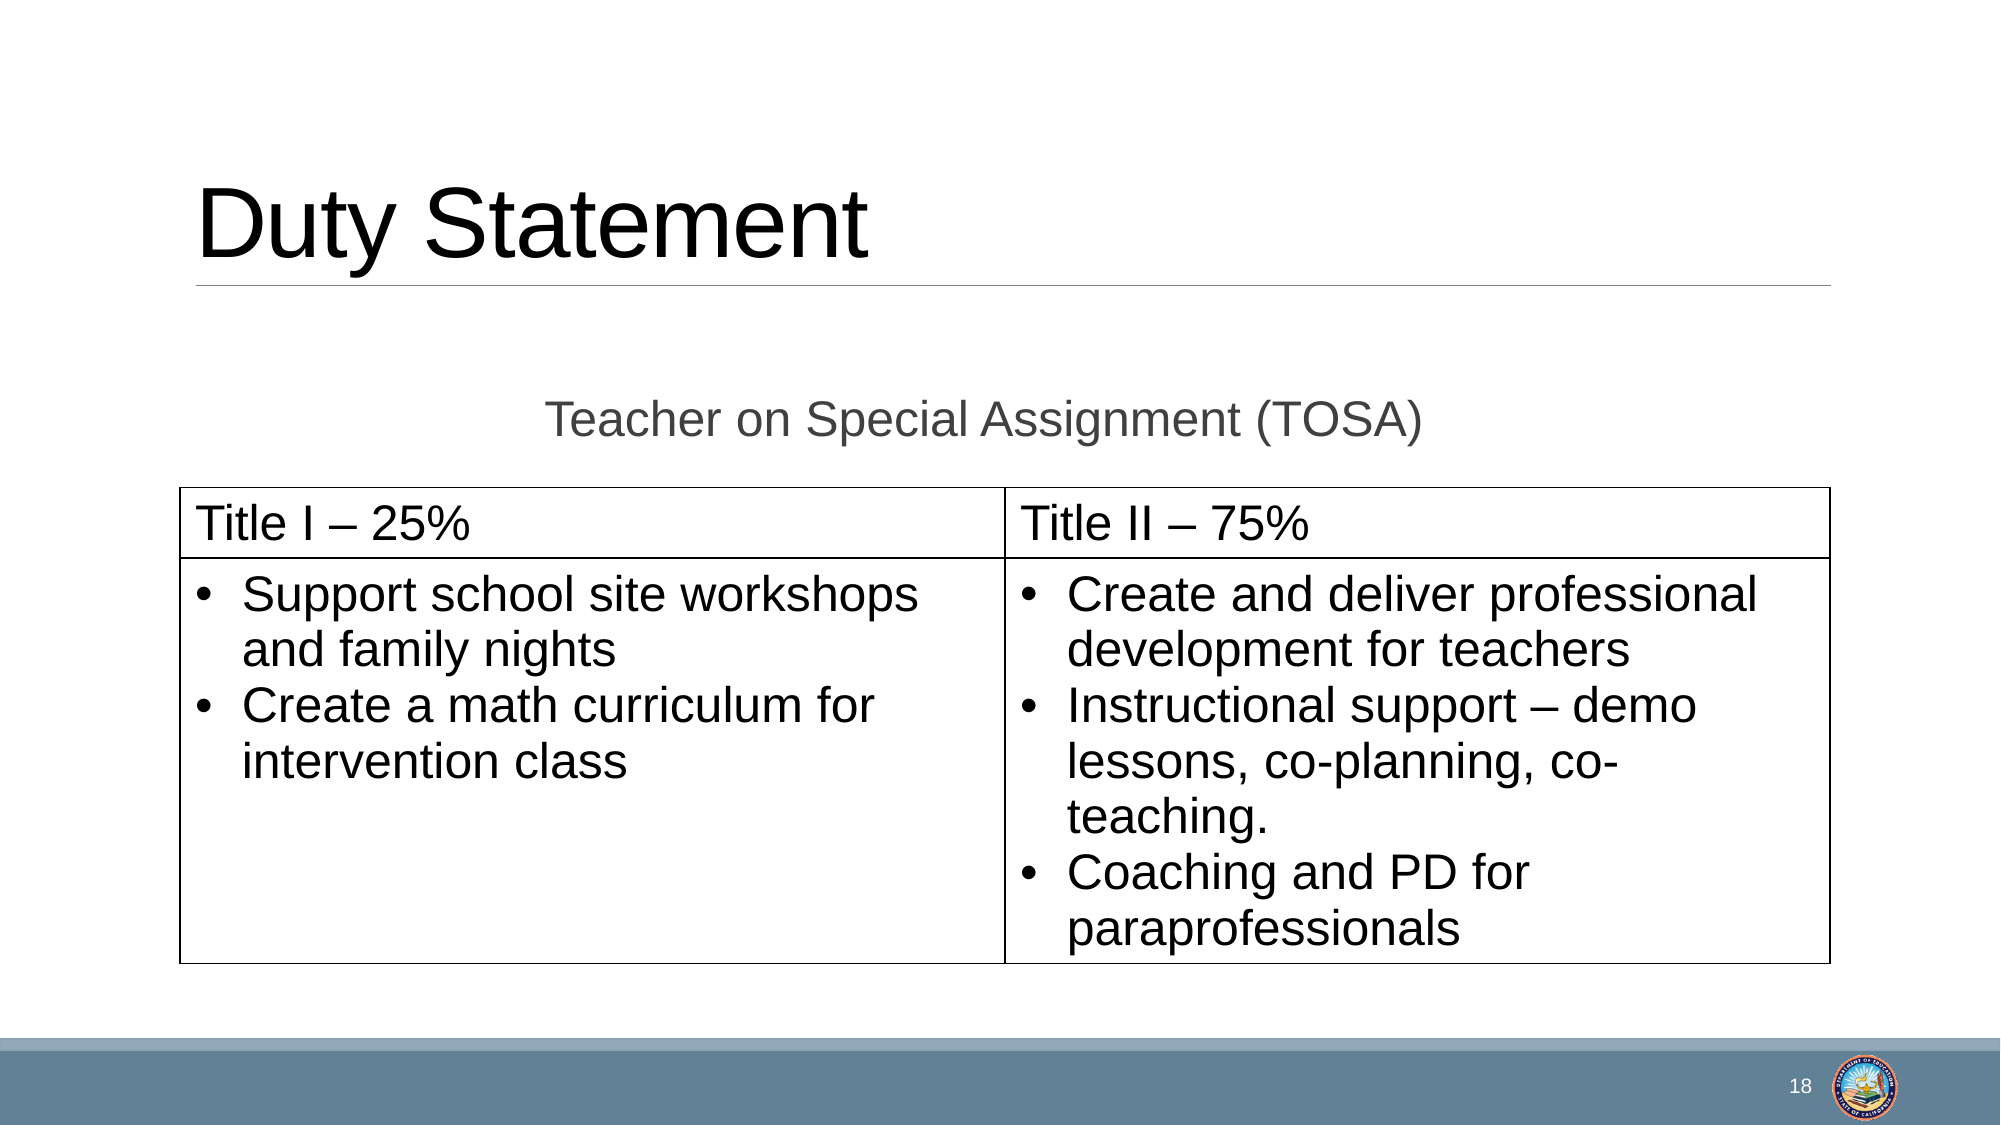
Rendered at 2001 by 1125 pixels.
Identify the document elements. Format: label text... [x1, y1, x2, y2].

slide_number 18 [1611, 1054, 1828, 1115]
list Teacher on Special Assignment (TOSA) [536, 379, 1474, 467]
table_header Title II – 75% [1006, 488, 1829, 557]
table_cell Create and deliver professional development for teachers Instructional support – demo lessons, co-planning, co-teaching. Coaching and PD for paraprofessionals [1006, 559, 1829, 963]
title Duty Statement [180, 47, 1830, 285]
picture [1832, 1055, 1899, 1122]
table_cell Support school site workshops and family nights Create a math curriculum for intervention class [181, 559, 1004, 963]
table_header Title I – 25% [181, 488, 1004, 557]
